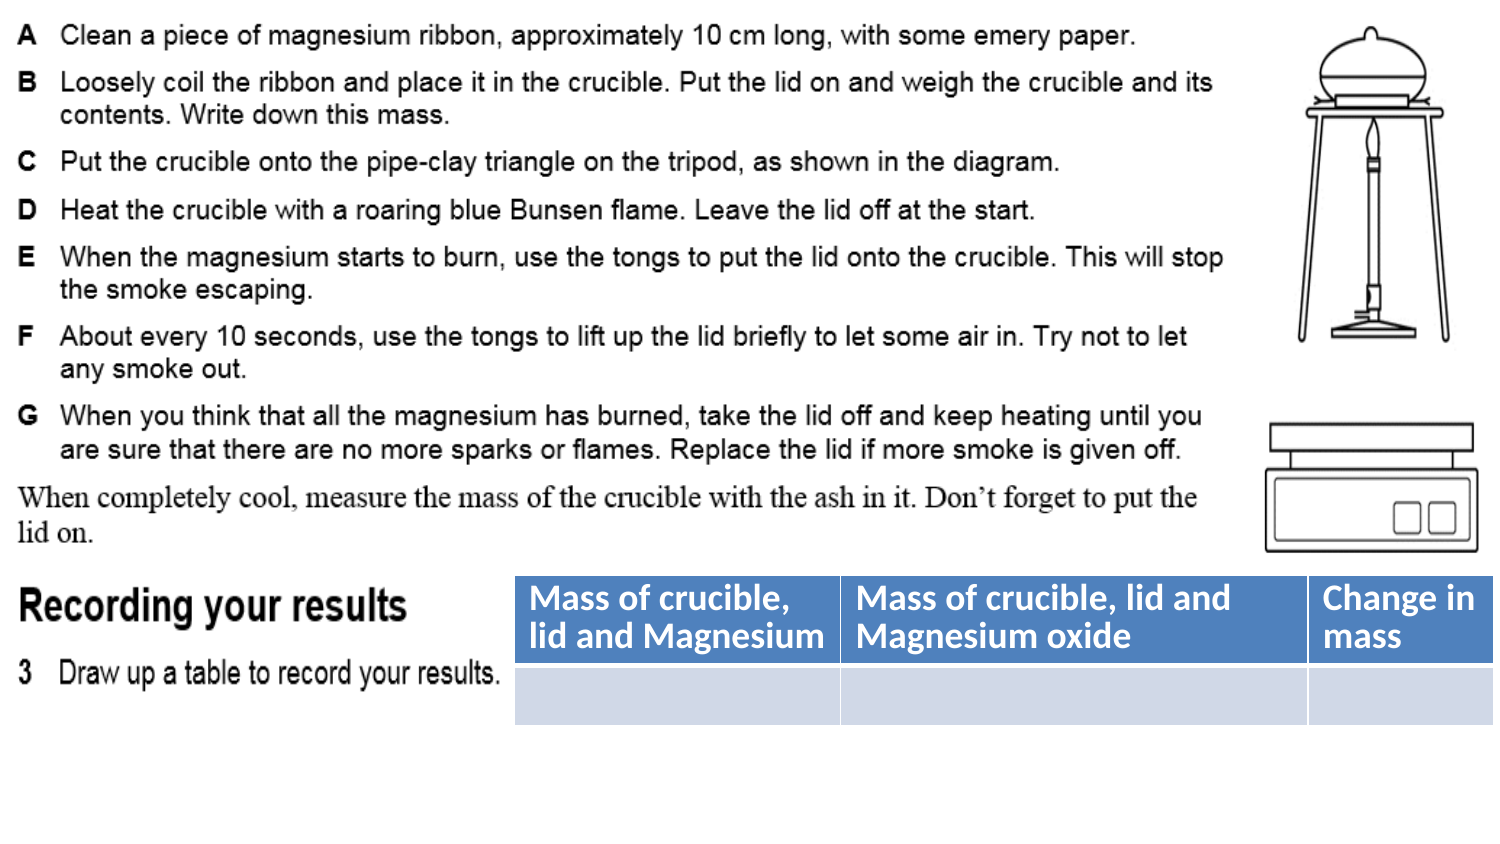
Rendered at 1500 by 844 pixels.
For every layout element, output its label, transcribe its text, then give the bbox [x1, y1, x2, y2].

table_header Change in mass [1309, 576, 1493, 663]
table_cell [841, 668, 1307, 725]
picture [2, 575, 526, 706]
table_cell [515, 668, 840, 725]
picture [1244, 3, 1495, 564]
table_header Mass of crucible, lid and Magnesium [527, 576, 840, 663]
picture [0, 11, 1228, 556]
table_header Mass of crucible, lid and Magnesium oxide [841, 576, 1307, 663]
table_cell [1309, 668, 1493, 725]
